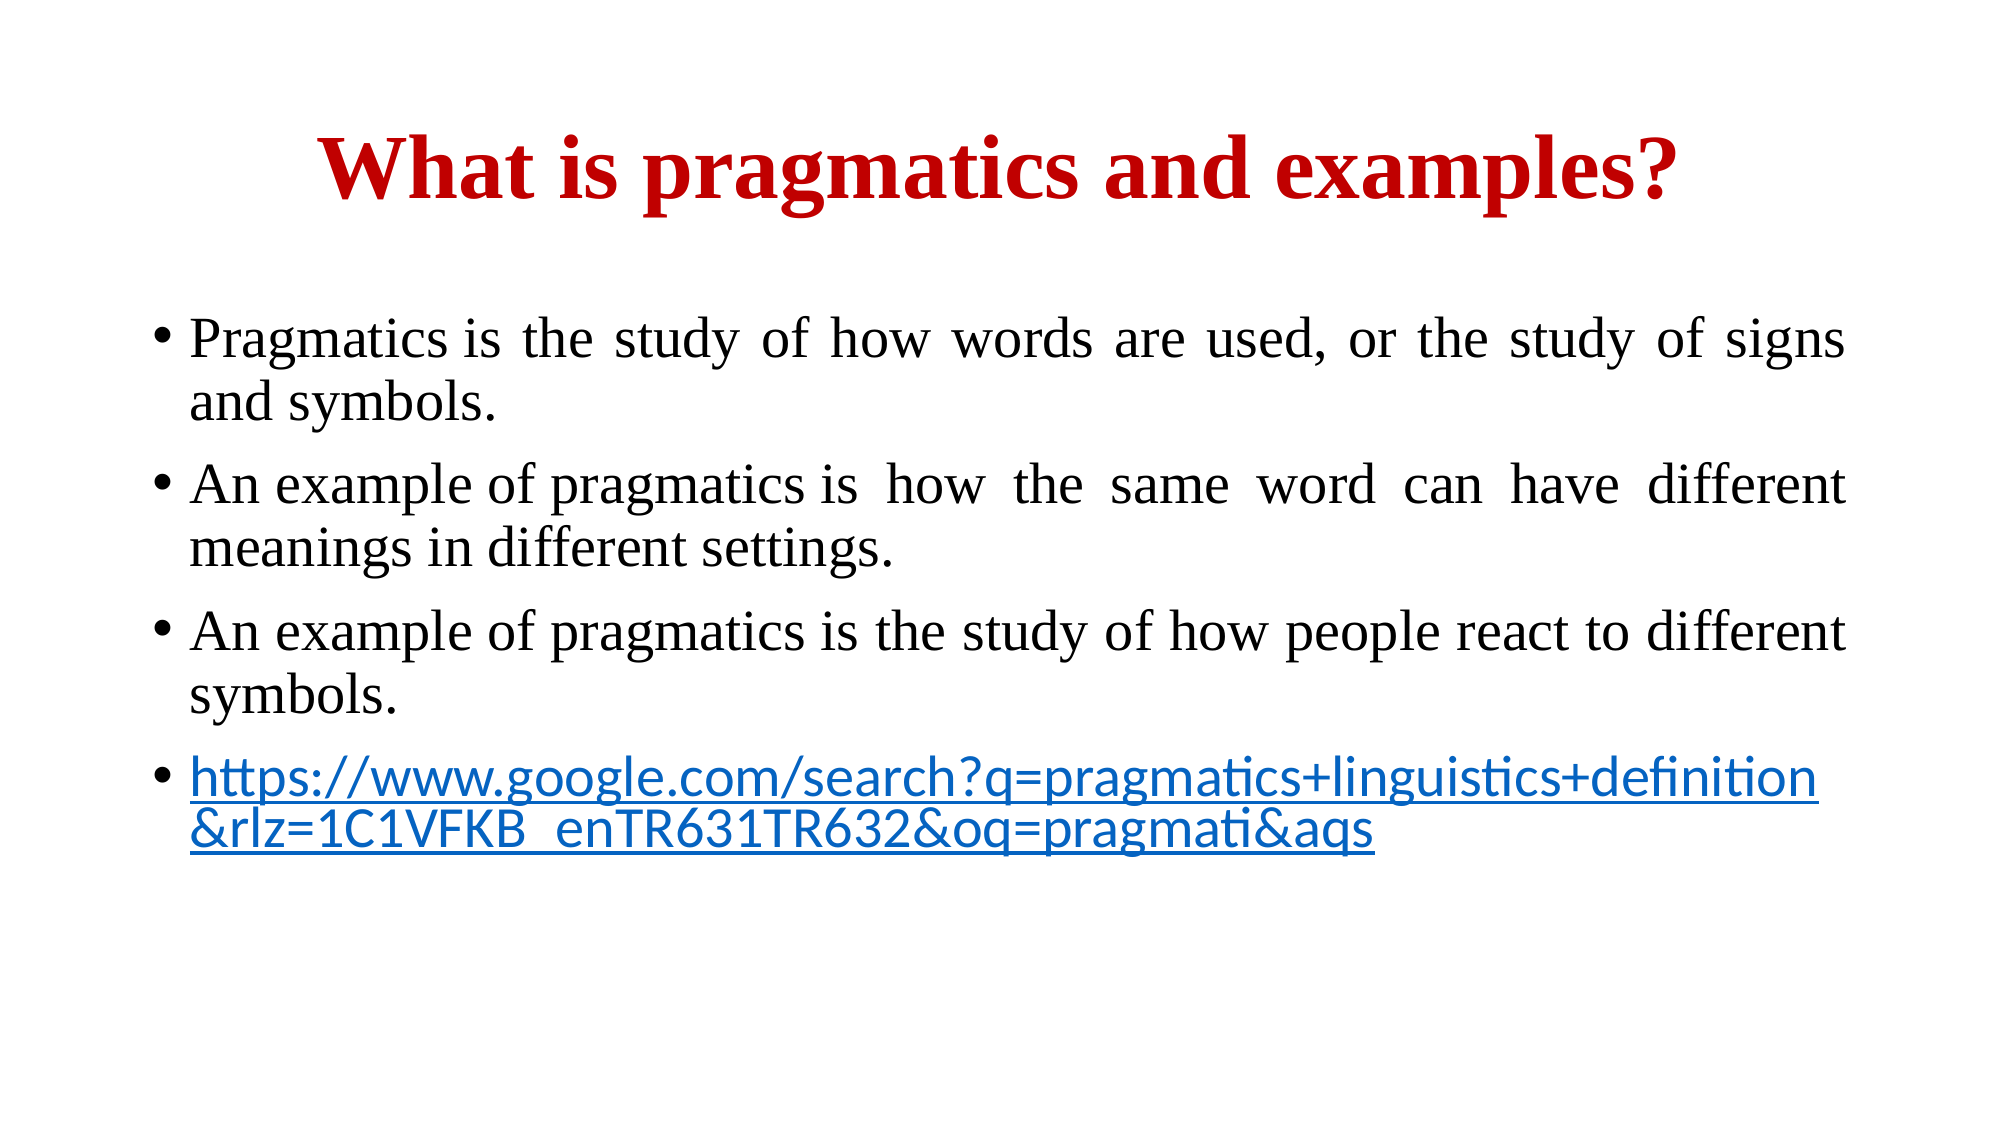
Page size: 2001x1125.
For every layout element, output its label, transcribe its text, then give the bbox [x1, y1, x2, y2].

list Pragmatics is the study of how words are used, or the study of signs and symbols. An example of pragmatics is how the same word can have different meanings in different settings. An example of pragmatics is the study of how people react to different symbols. https://www.google.com/search?q=pragmatics+linguistics+definition&rlz=1C1VFKB_enTR631TR632&oq=pragmati&aqs [137, 299, 1863, 1014]
title What is pragmatics and examples? [137, 59, 1863, 278]
